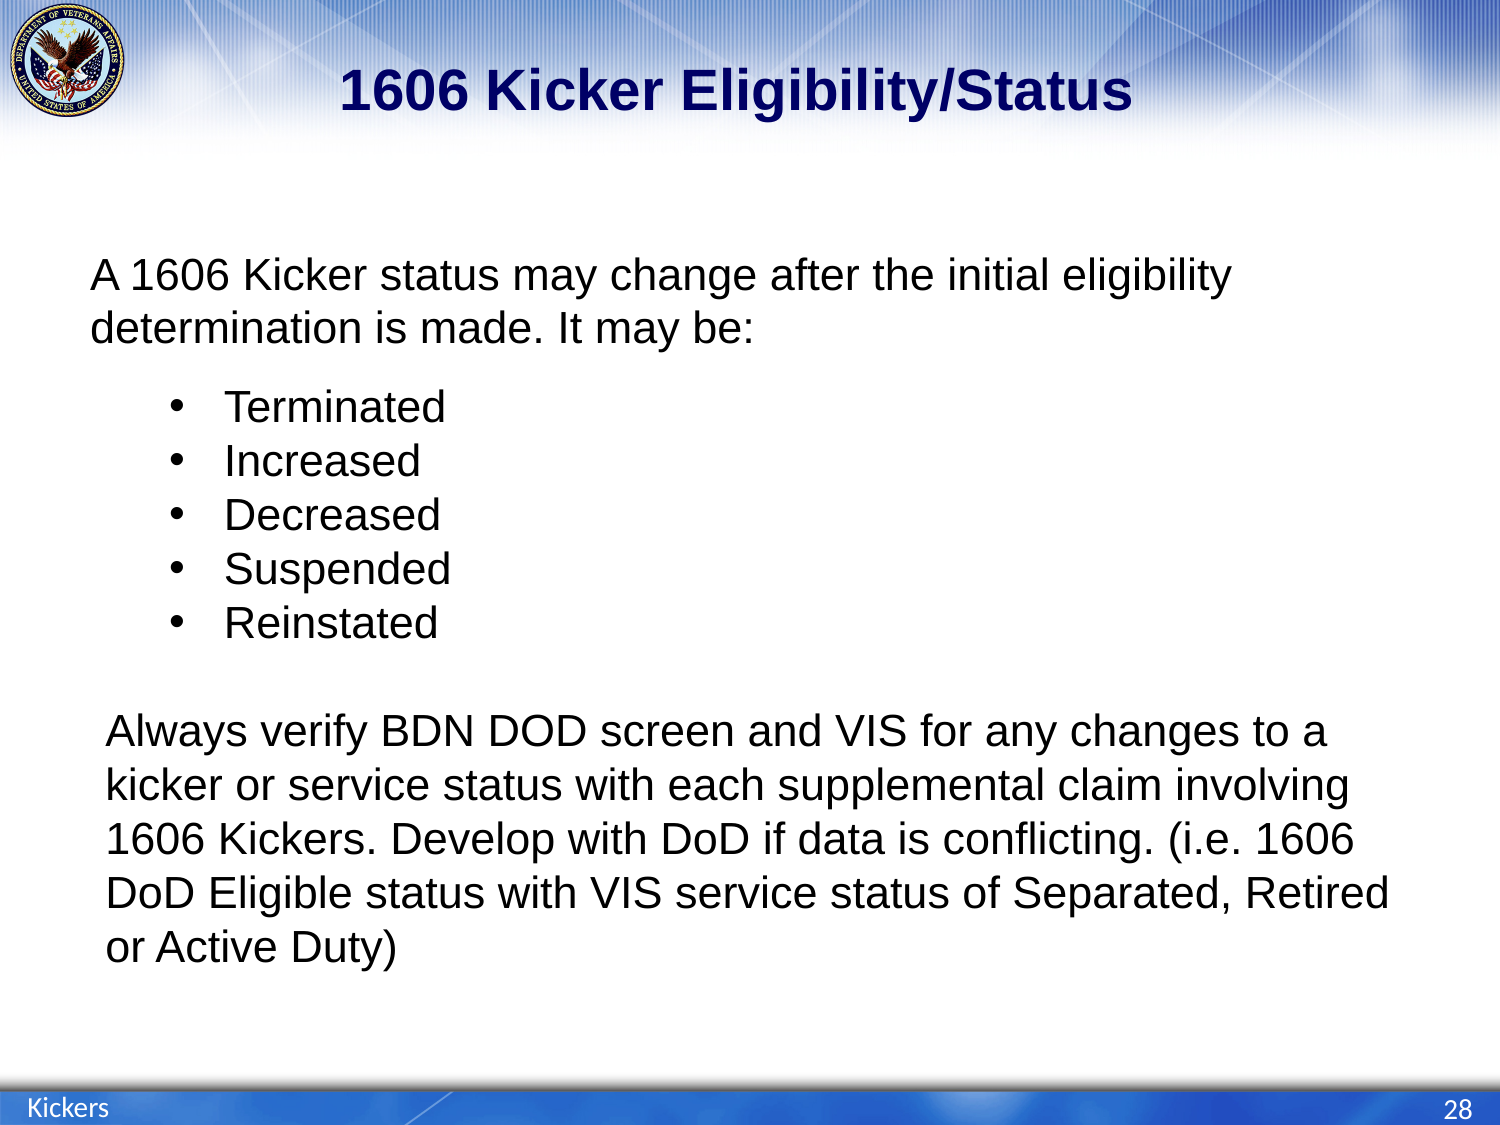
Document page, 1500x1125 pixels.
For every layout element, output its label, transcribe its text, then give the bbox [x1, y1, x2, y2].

picture [0, 0, 1500, 1125]
title 1606 Kicker Eligibility/Status [0, 0, 1475, 175]
list A 1606 Kicker status may change after the initial eligibility determination is made. It may be: Terminated Increased Decreased Suspended Reinstated Always verify BDN DOD screen and VIS for any changes to a kicker or service status with each supplemental claim involving 1606 Kickers. Develop with DoD if data is conflicting. (i.e. 1606 DoD Eligible status with VIS service status of Separated, Retired or Active Duty) [75, 237, 1425, 980]
footer Kickers [12, 1081, 714, 1119]
slide_number 28 [1137, 1083, 1488, 1125]
